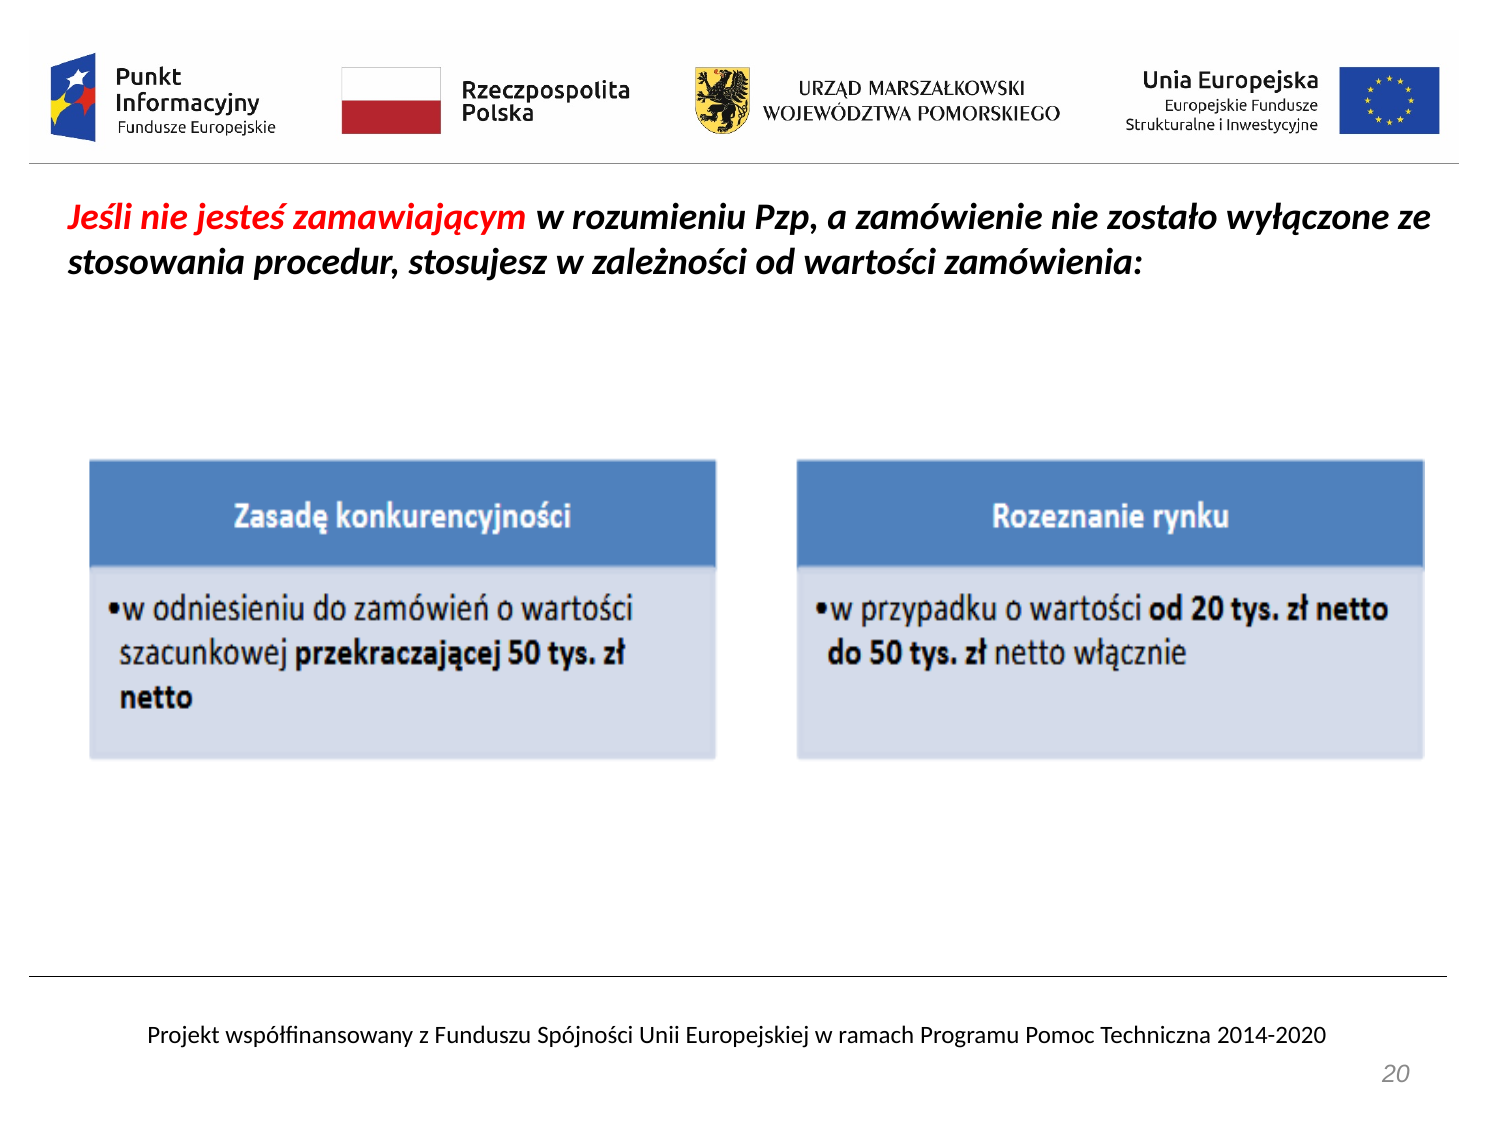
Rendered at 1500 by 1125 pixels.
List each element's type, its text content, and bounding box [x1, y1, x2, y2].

picture [88, 451, 1426, 764]
text_box Jeśli nie jesteś zamawiającym w rozumieniu Pzp, a zamówienie nie zostało wyłączone ze stosowania procedur, stosujesz w zależności od wartości zamówienia: [53, 184, 1447, 290]
picture [29, 30, 1459, 164]
slide_number 20 [1074, 1042, 1425, 1103]
